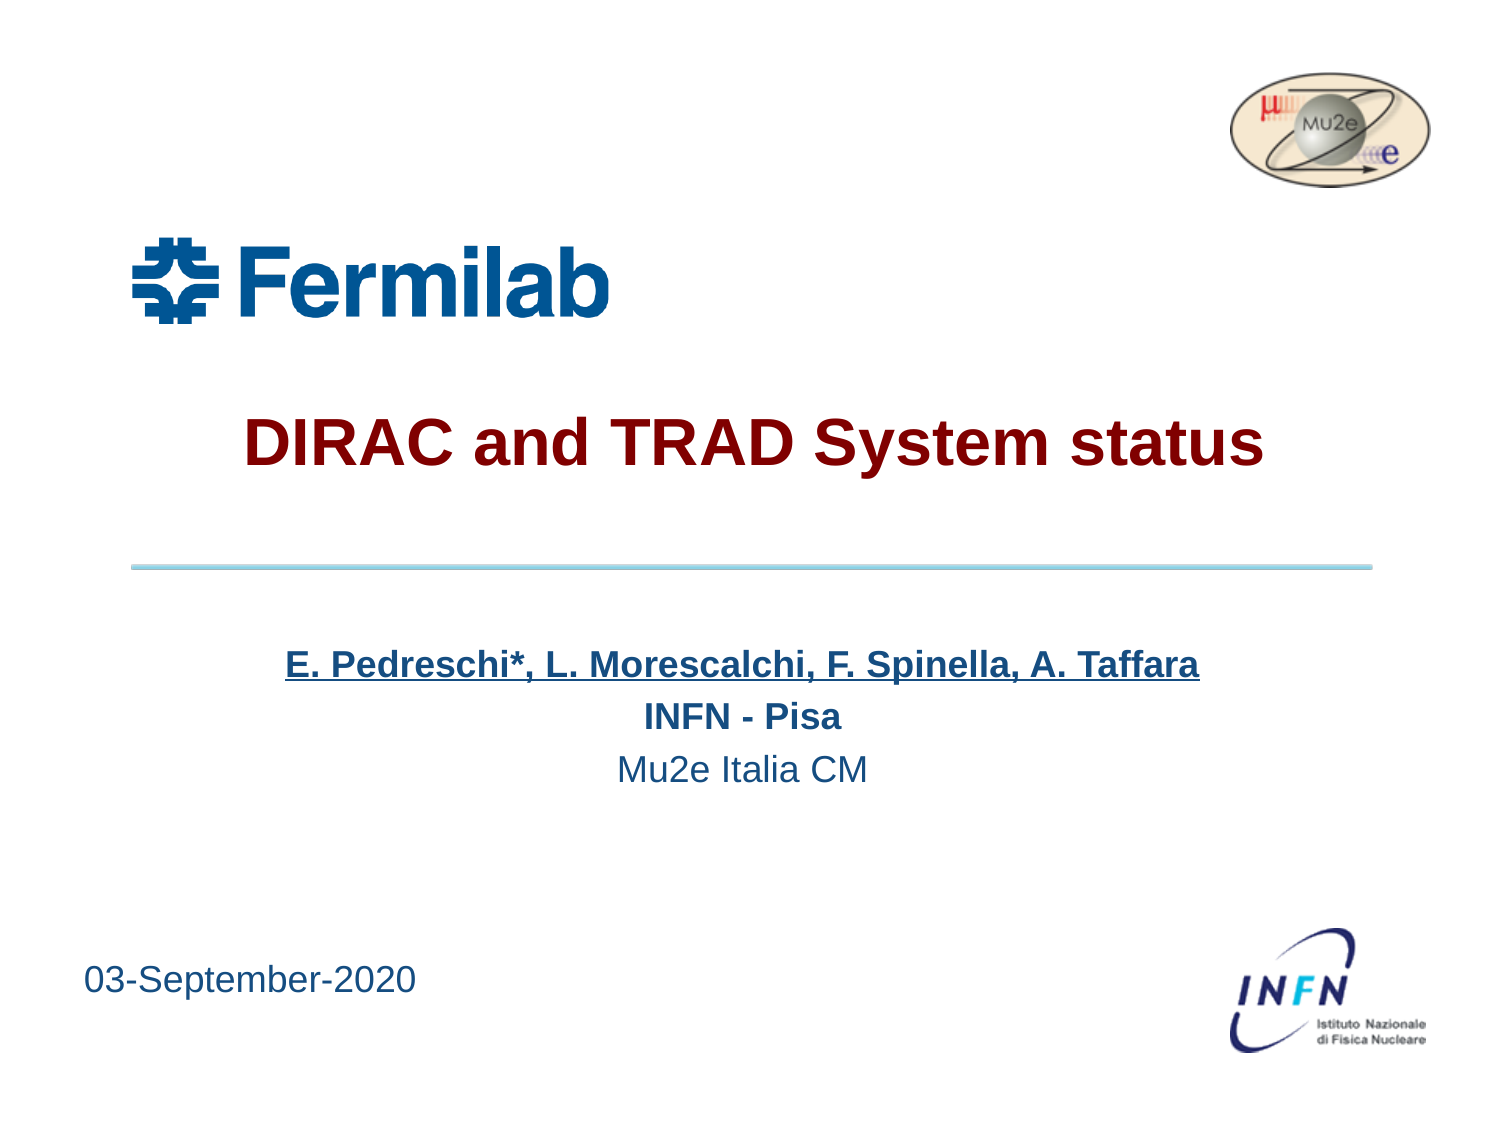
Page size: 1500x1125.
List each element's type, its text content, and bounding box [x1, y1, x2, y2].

list E. Pedreschi*, L. Morescalchi, F. Spinella, A. Taffara INFN - Pisa Mu2e Italia CM 03-September-2020 [83, 639, 1402, 969]
picture [1229, 72, 1431, 188]
title DIRAC and TRAD System status [108, 399, 1402, 556]
picture [1229, 927, 1427, 1053]
